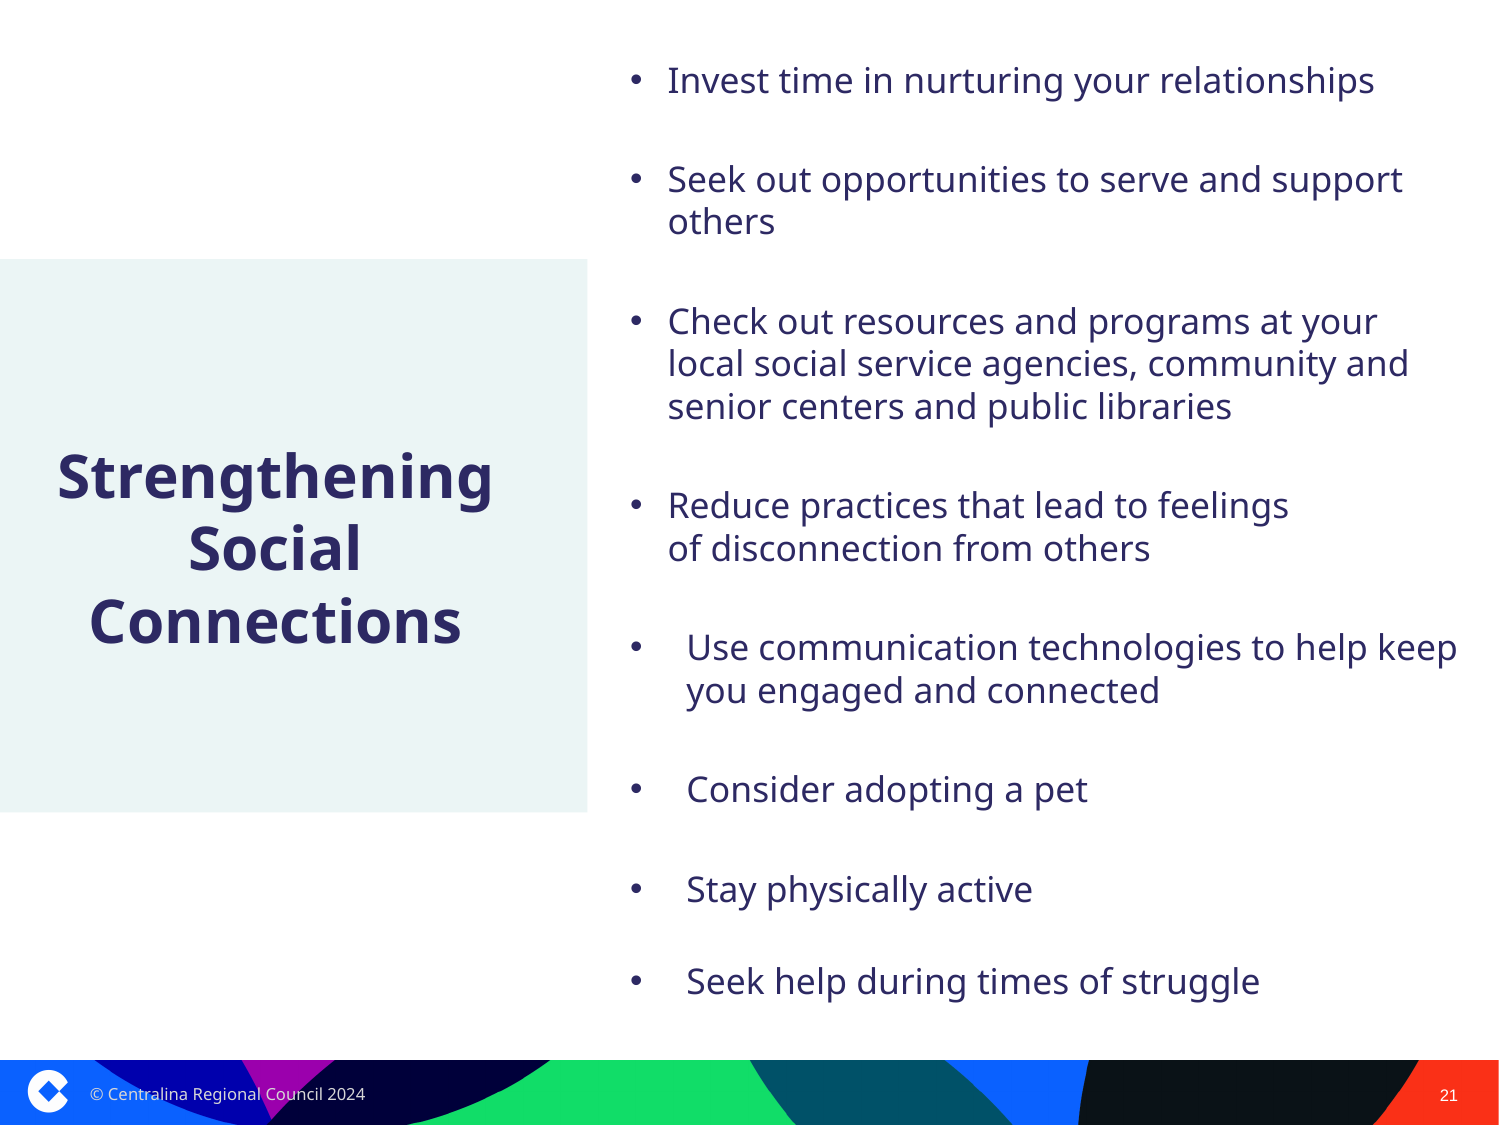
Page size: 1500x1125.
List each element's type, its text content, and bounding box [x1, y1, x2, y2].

picture [0, 1060, 794, 1125]
title Strengthening Social Connections [25, 430, 526, 716]
text_box Invest time in nurturing your relationships​ Seek out opportunities to serve and support others​ Check out resources and programs at your local social service agencies, community and senior centers and public libraries Reduce practices that lead to feelings of disconnection from others Use communication technologies to help keep you engaged and connected Consider adopting a pet Stay physically active Seek help during times of struggle [615, 50, 1474, 1075]
picture [965, 1060, 1499, 1125]
